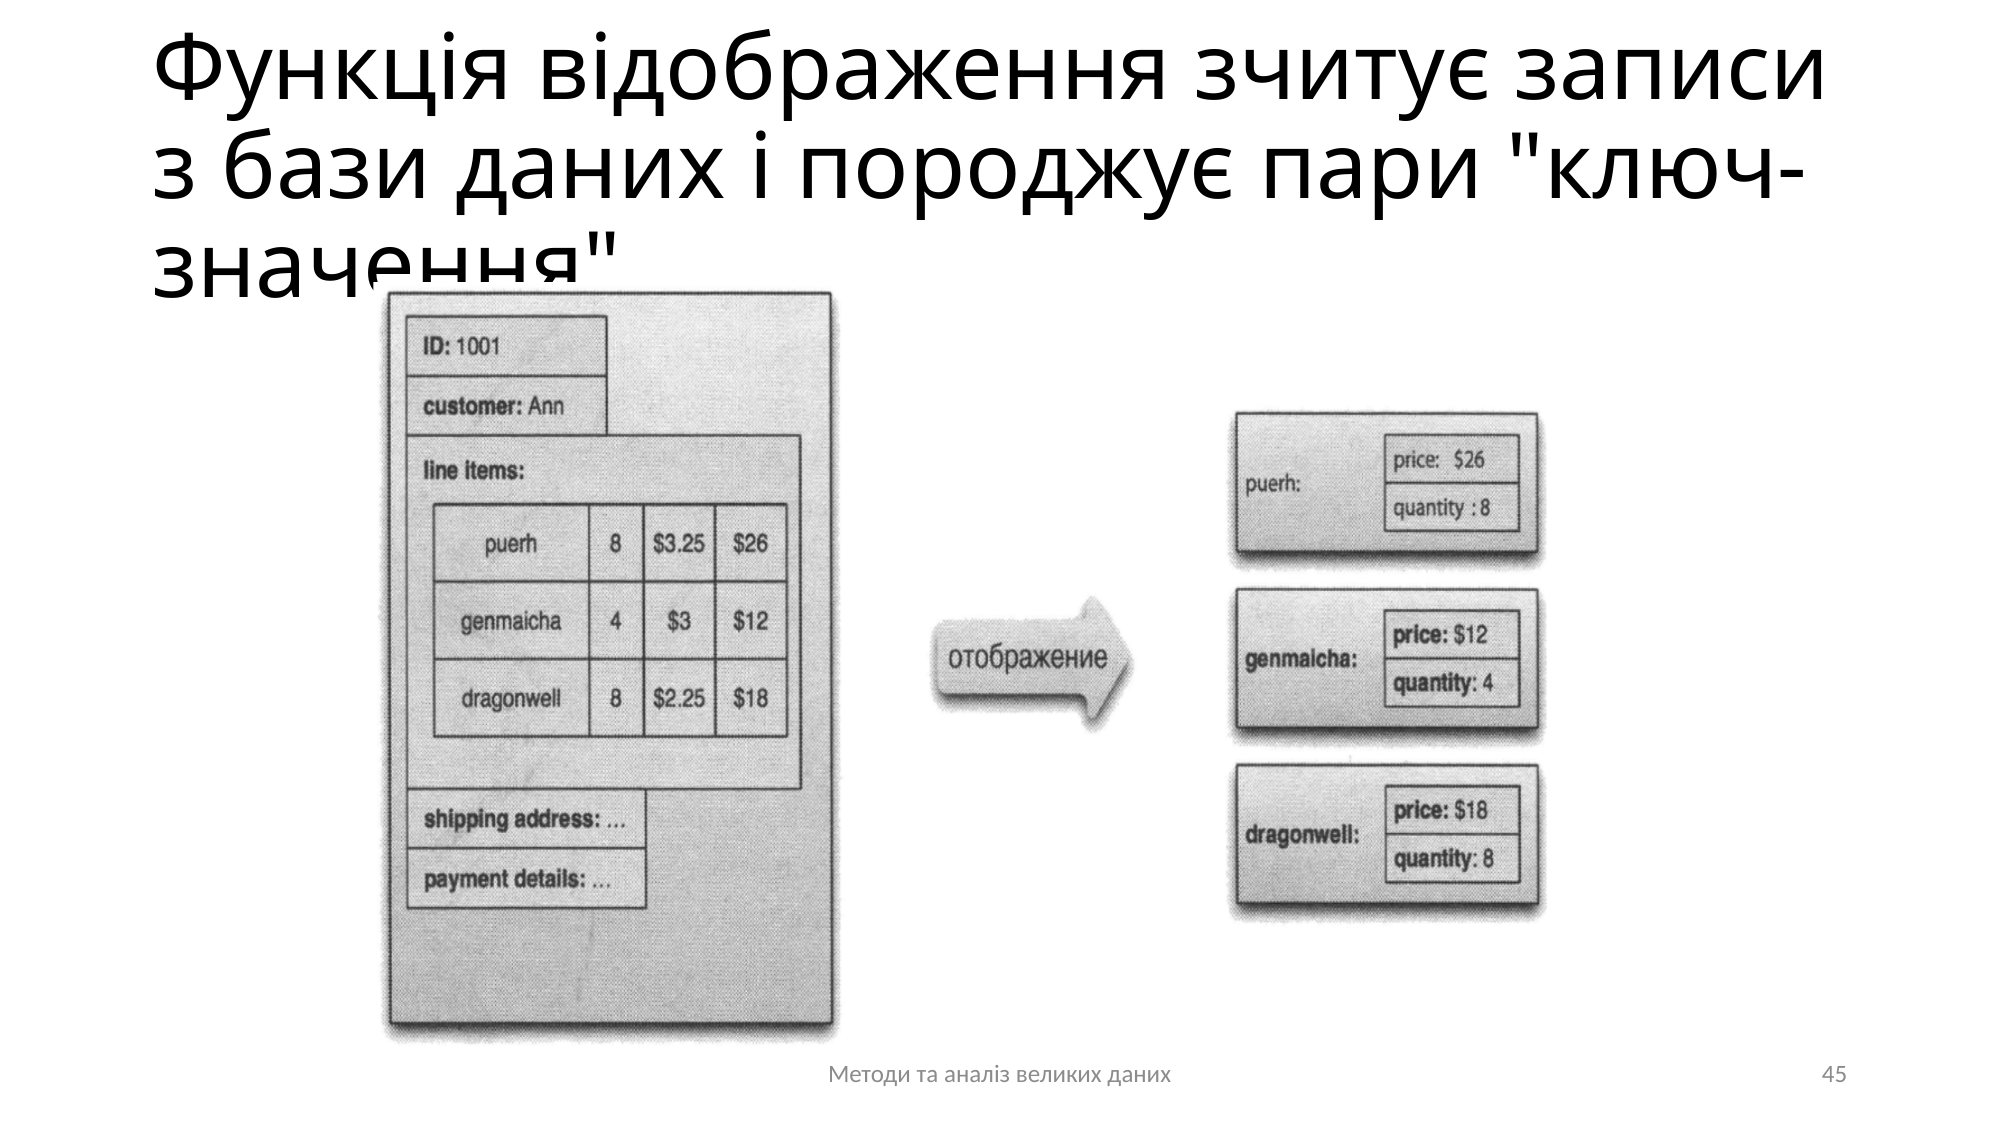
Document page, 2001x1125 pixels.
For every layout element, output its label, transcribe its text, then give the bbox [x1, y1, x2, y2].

title Функція відображення зчитує записи з бази даних і породжує пари "ключ-значення" [137, 59, 1863, 278]
footer Методи та аналіз великих даних [662, 1046, 1338, 1103]
slide_number 45 [1412, 1042, 1863, 1103]
picture [373, 282, 1547, 1046]
